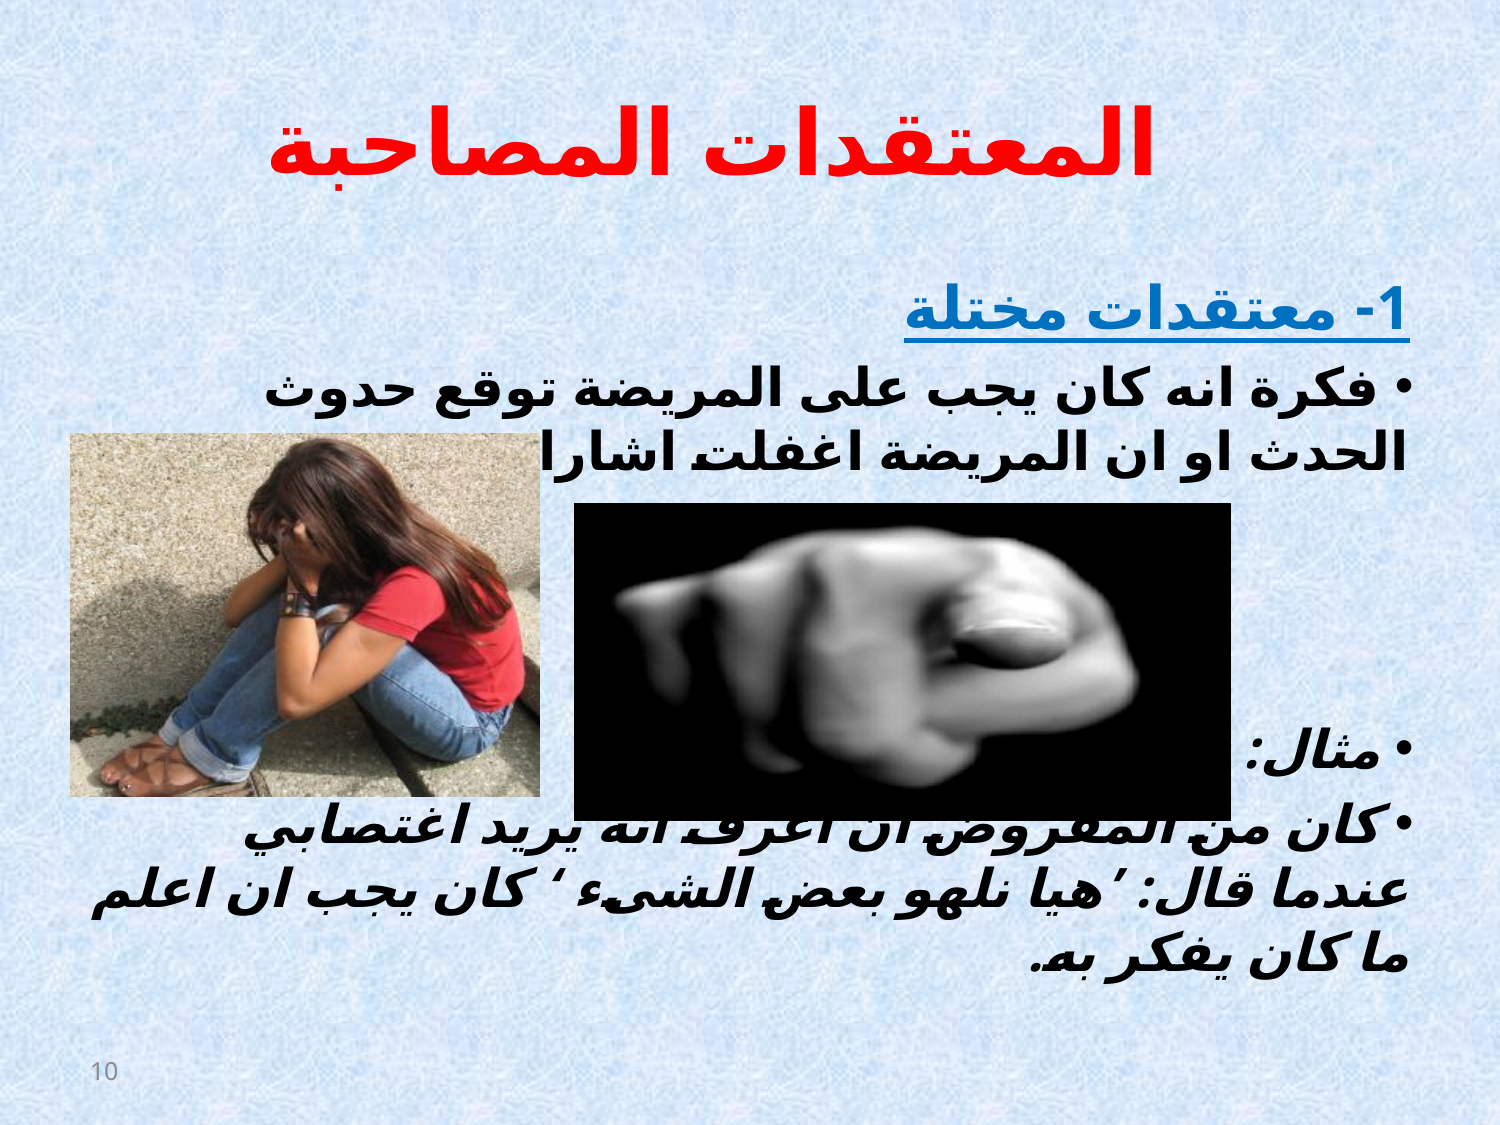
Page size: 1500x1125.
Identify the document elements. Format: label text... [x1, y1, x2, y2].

slide_number 10 [75, 1042, 425, 1103]
picture [0, 0, 1500, 1125]
list 1- معتقدات مختلة فكرة انه كان يجب على المريضة توقع حدوث الحدث او ان المريضة اغفلت اشارات تحذيرية مهمة. مثال: كان من المفروض ان اعرف انه يريد اغتصابي عندما قال: ’هيا نلهو بعض الشىء ‘ كان يجب ان اعلم ما كان يفكر به. [75, 262, 1425, 1005]
title المعتقدات المصاحبة [0, 45, 1425, 233]
